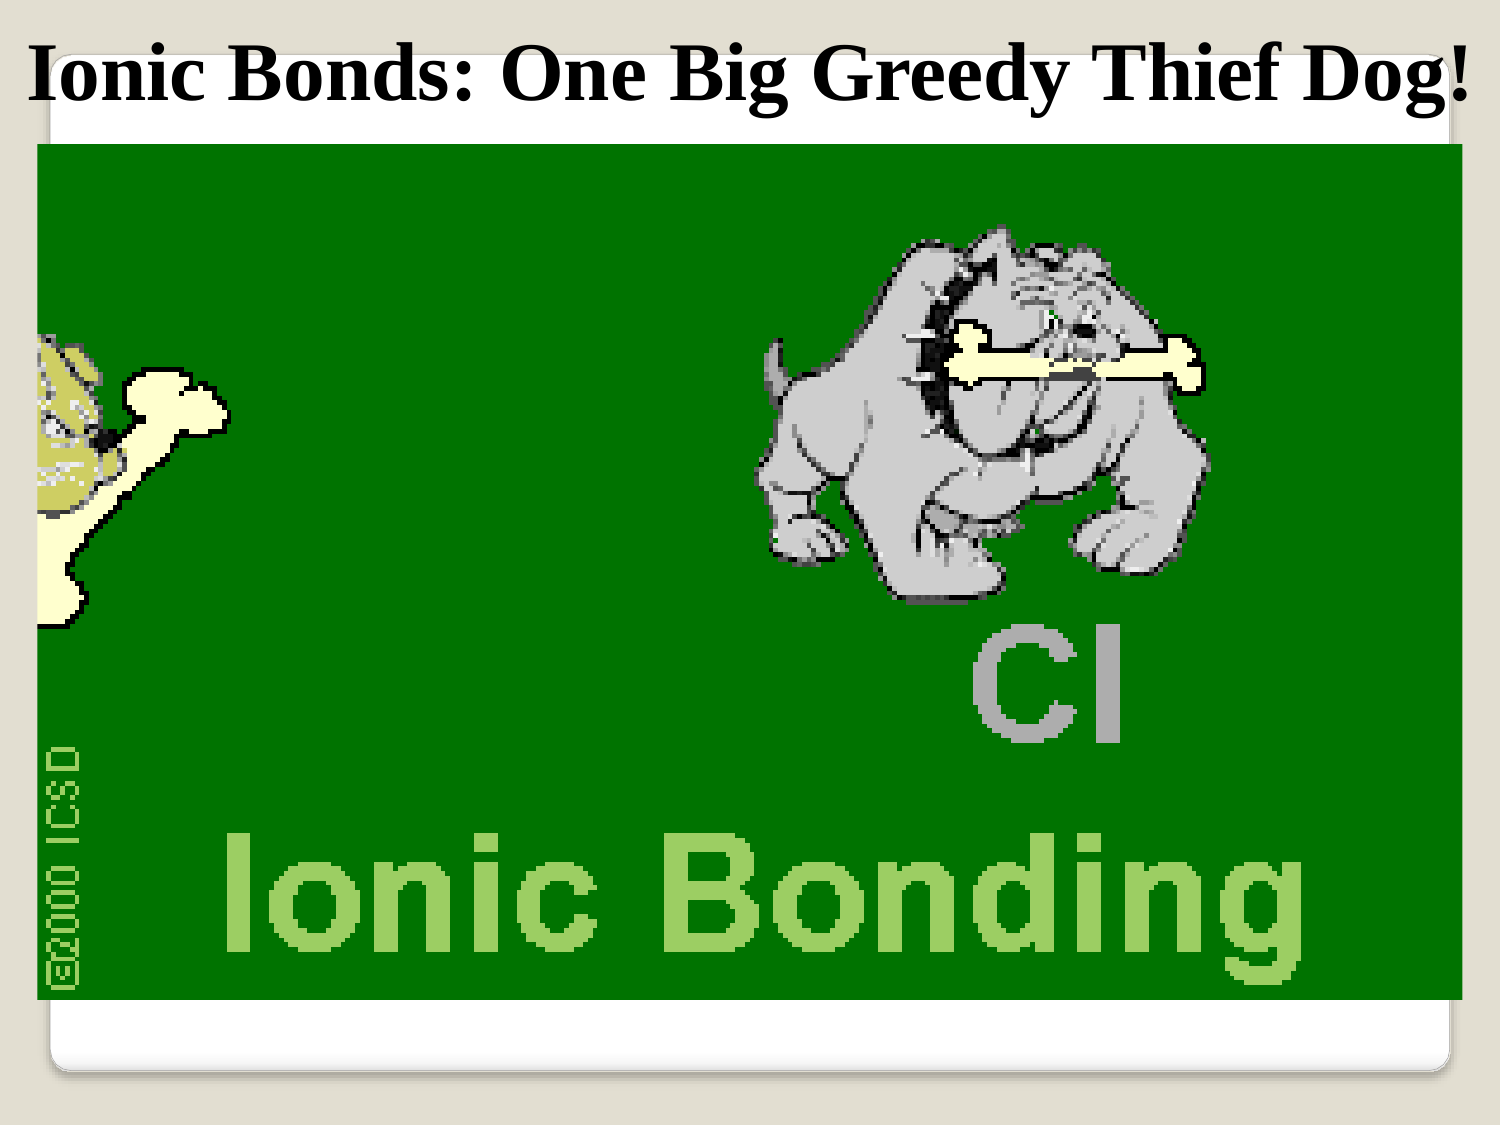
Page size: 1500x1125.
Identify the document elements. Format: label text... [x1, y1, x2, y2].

text_box [37, 206, 1463, 1000]
picture [36, 206, 1462, 1091]
picture [51, 1000, 1449, 1070]
title Ionic Bonds: One Big Greedy Thief Dog! [24, 14, 1477, 206]
